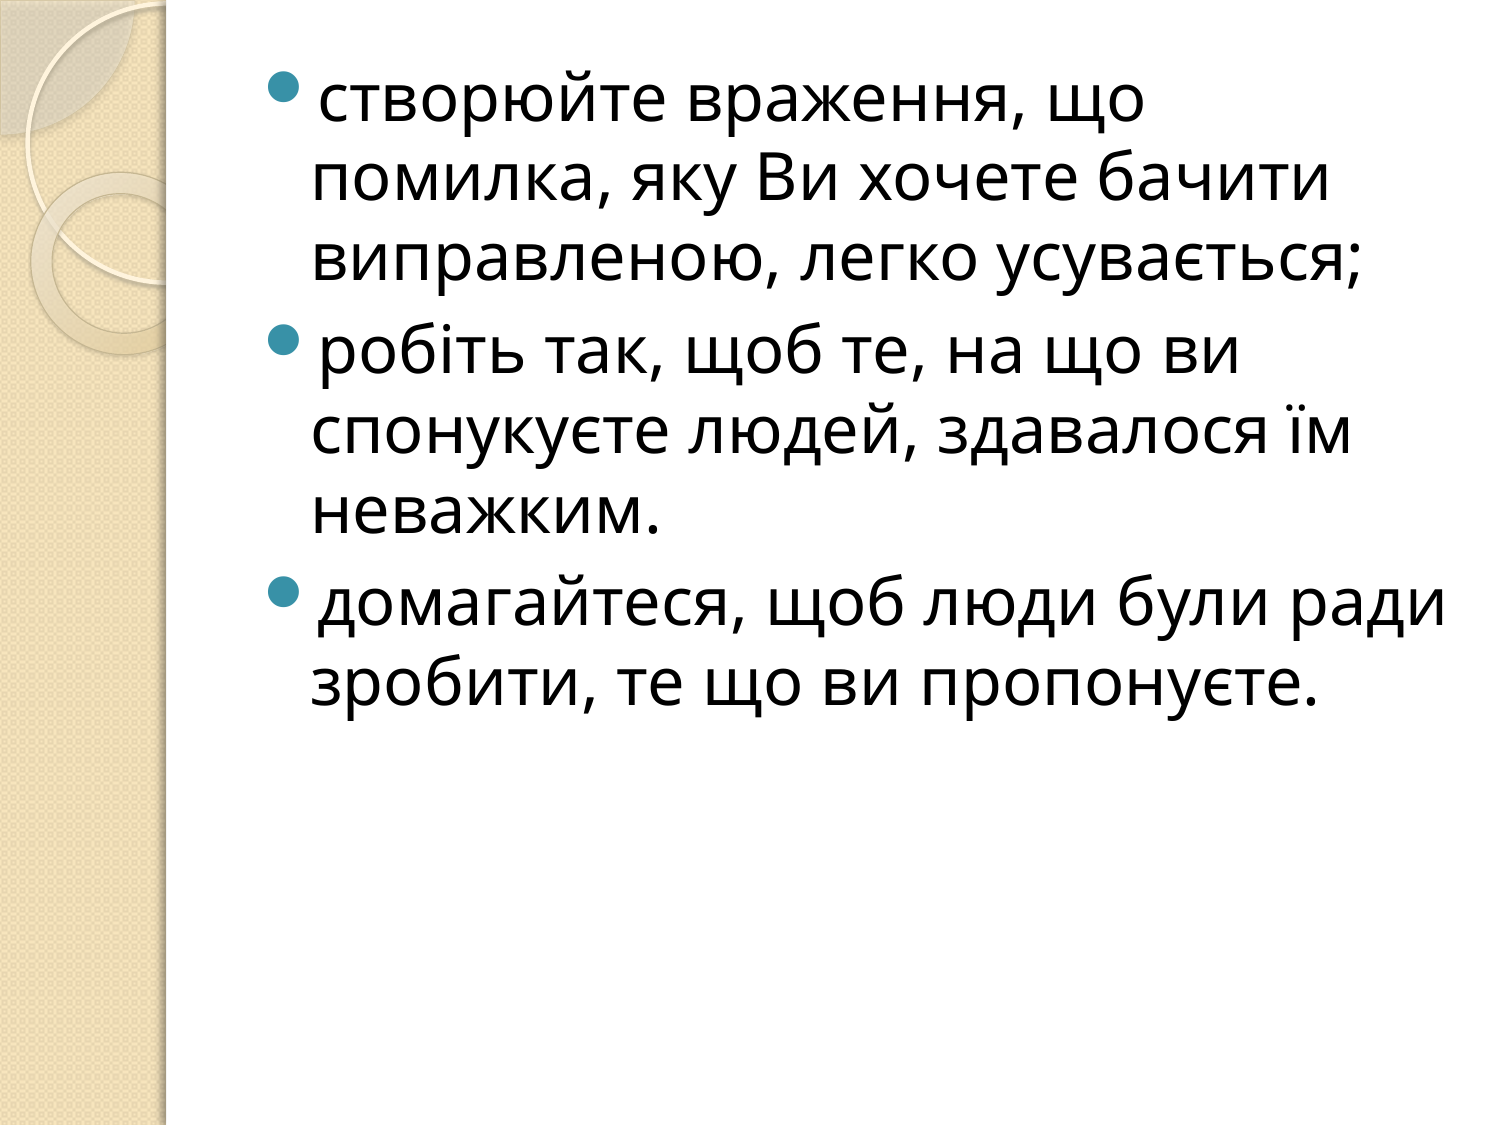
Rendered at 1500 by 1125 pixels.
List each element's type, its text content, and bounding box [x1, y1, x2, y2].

list створюйте враження, що помилка, яку Ви хочете бачити виправленою, легко усувається; робіть так, щоб те, на що ви спонукуєте людей, здавалося їм неважким. домагайтеся, щоб люди були ради зробити, те що ви пропонуєте. [235, 46, 1466, 1025]
